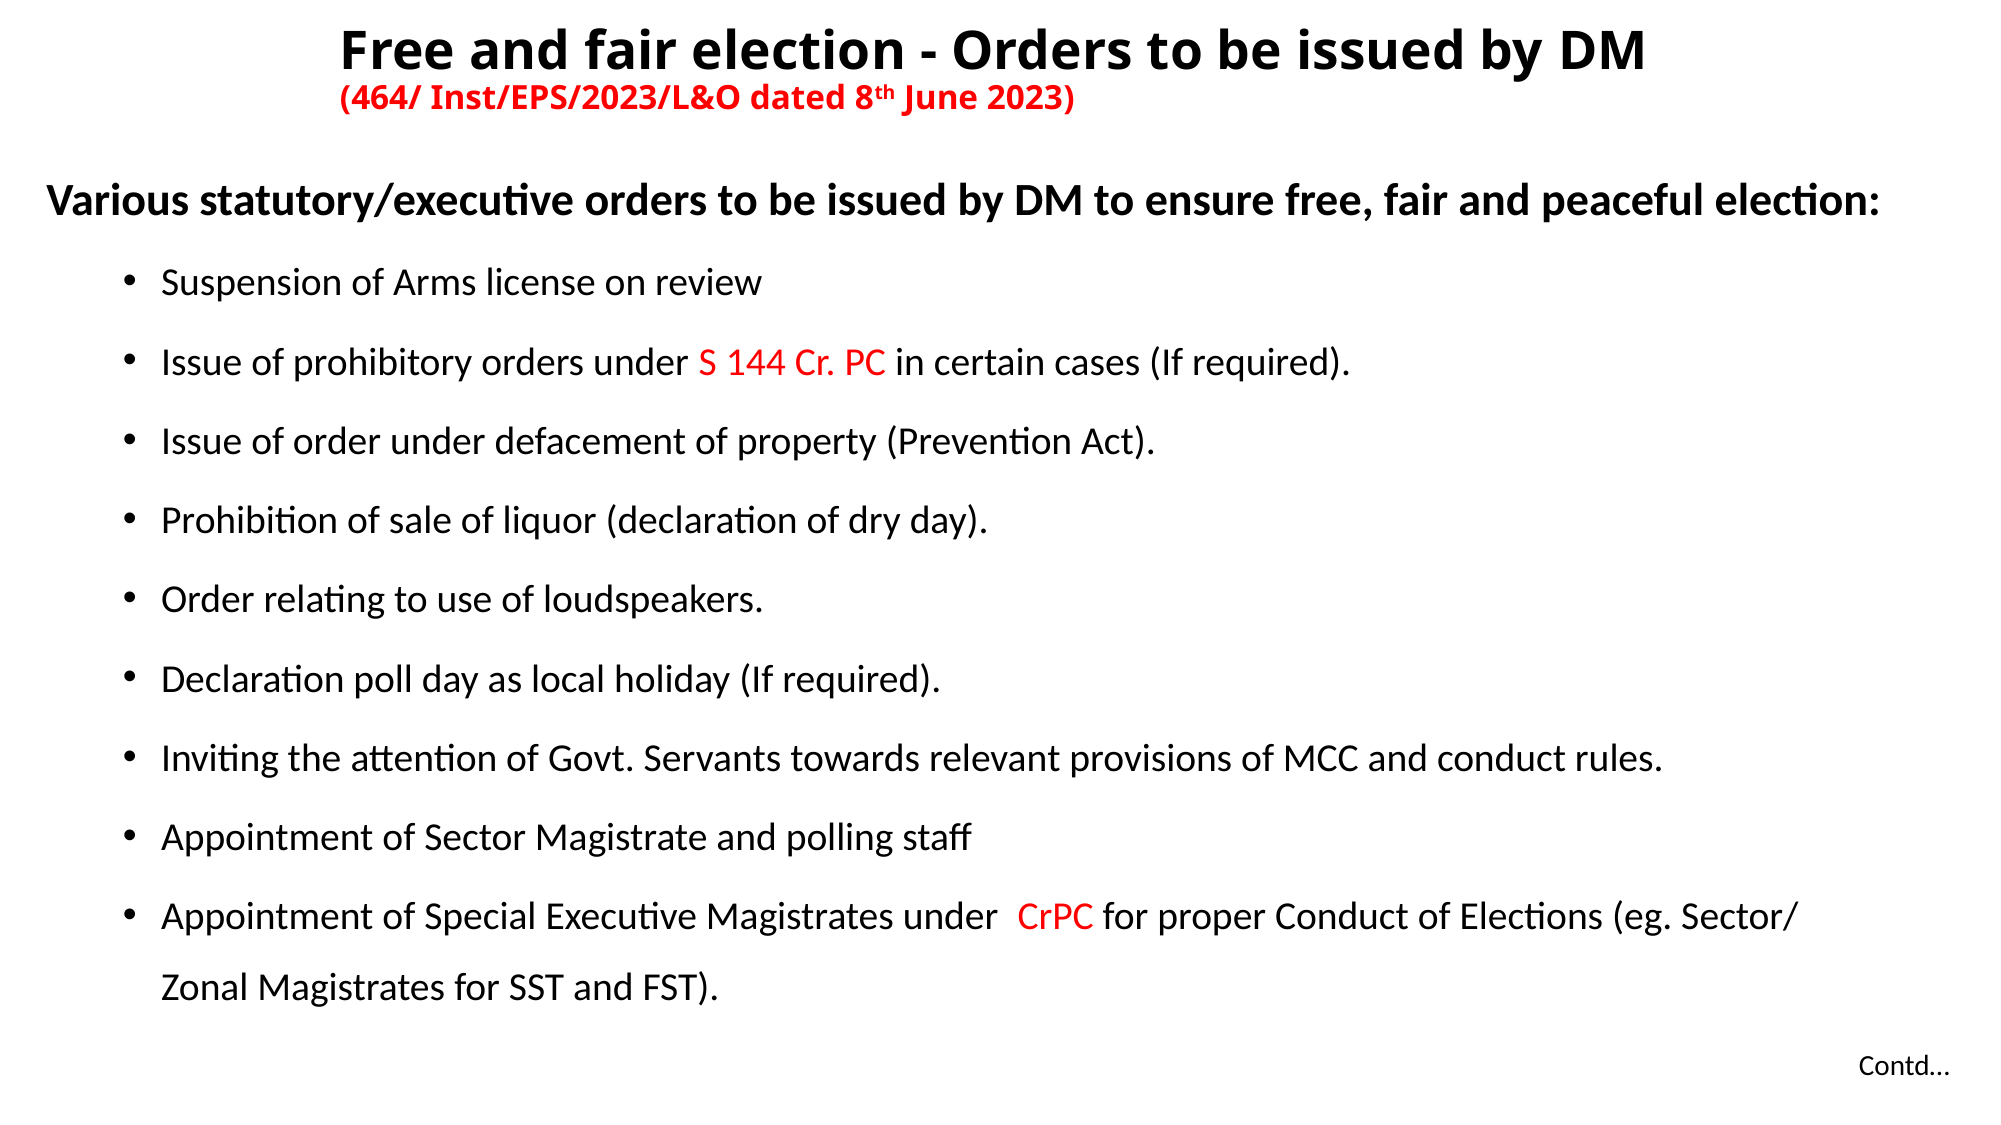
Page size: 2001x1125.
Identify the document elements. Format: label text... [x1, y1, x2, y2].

title Free and fair election - Orders to be issued by DM (464/ Inst/EPS/2023/L&O dated 8th June 2023) [324, 7, 1675, 133]
text_box Contd… [1844, 1038, 1966, 1089]
list Various statutory/executive orders to be issued by DM to ensure free, fair and peaceful election: Suspension of Arms license on review Issue of prohibitory orders under S 144 Cr. PC in certain cases (If required). Issue of order under defacement of property (Prevention Act). Prohibition of sale of liquor (declaration of dry day). Order relating to use of loudspeakers. Declaration poll day as local holiday (If required). Inviting the attention of Govt. Servants towards relevant provisions of MCC and conduct rules. Appointment of Sector Magistrate and polling staff Appointment of Special Executive Magistrates under CrPC for proper Conduct of Elections (eg. Sector/ Zonal Magistrates for SST and FST). [31, 134, 1910, 1047]
